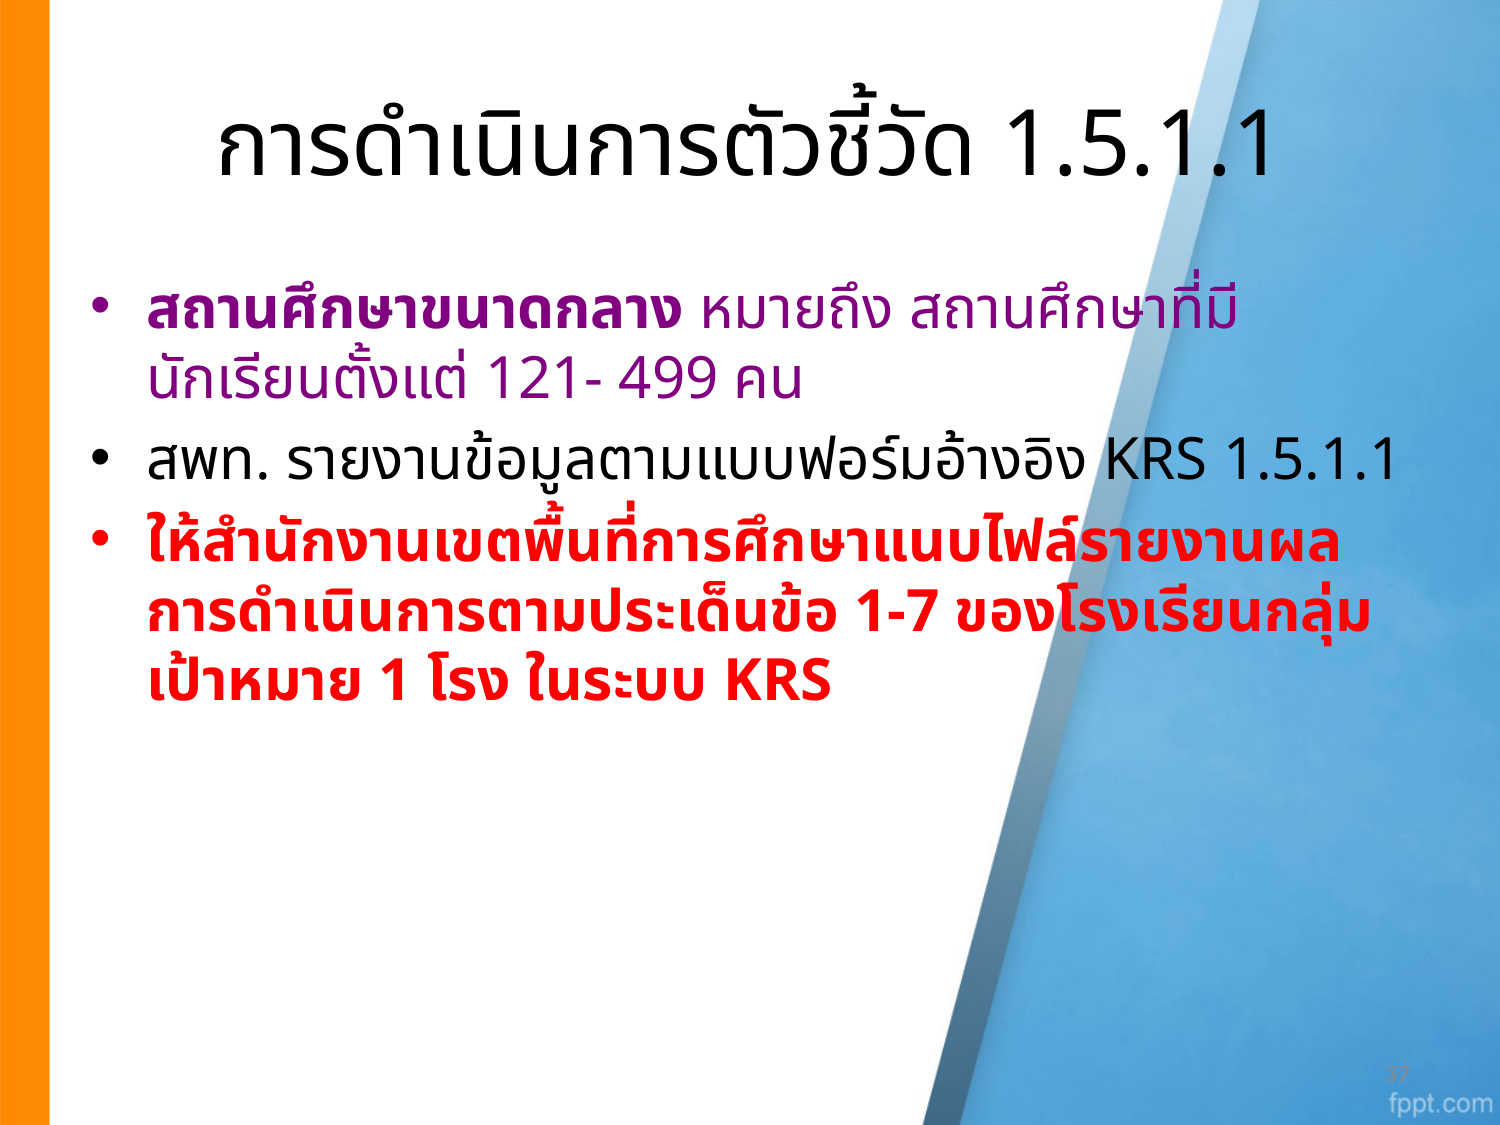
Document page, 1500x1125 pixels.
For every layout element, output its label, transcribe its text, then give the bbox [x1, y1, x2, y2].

slide_number 37 [1074, 1042, 1425, 1103]
title การดำเนินการตัวชี้วัด 1.5.1.1 [75, 45, 1425, 233]
picture [0, 0, 1500, 1125]
list สถานศึกษาขนาดกลาง หมายถึง สถานศึกษาที่มีนักเรียนตั้งแต่ 121- 499 คน สพท. รายงานข้อมูลตามแบบฟอร์มอ้างอิง KRS 1.5.1.1 ให้สำนักงานเขตพื้นที่การศึกษาแนบไฟล์รายงานผลการดำเนินการตามประเด็นข้อ 1-7 ของโรงเรียนกลุ่มเป้าหมาย 1 โรง ในระบบ KRS [75, 262, 1425, 1005]
